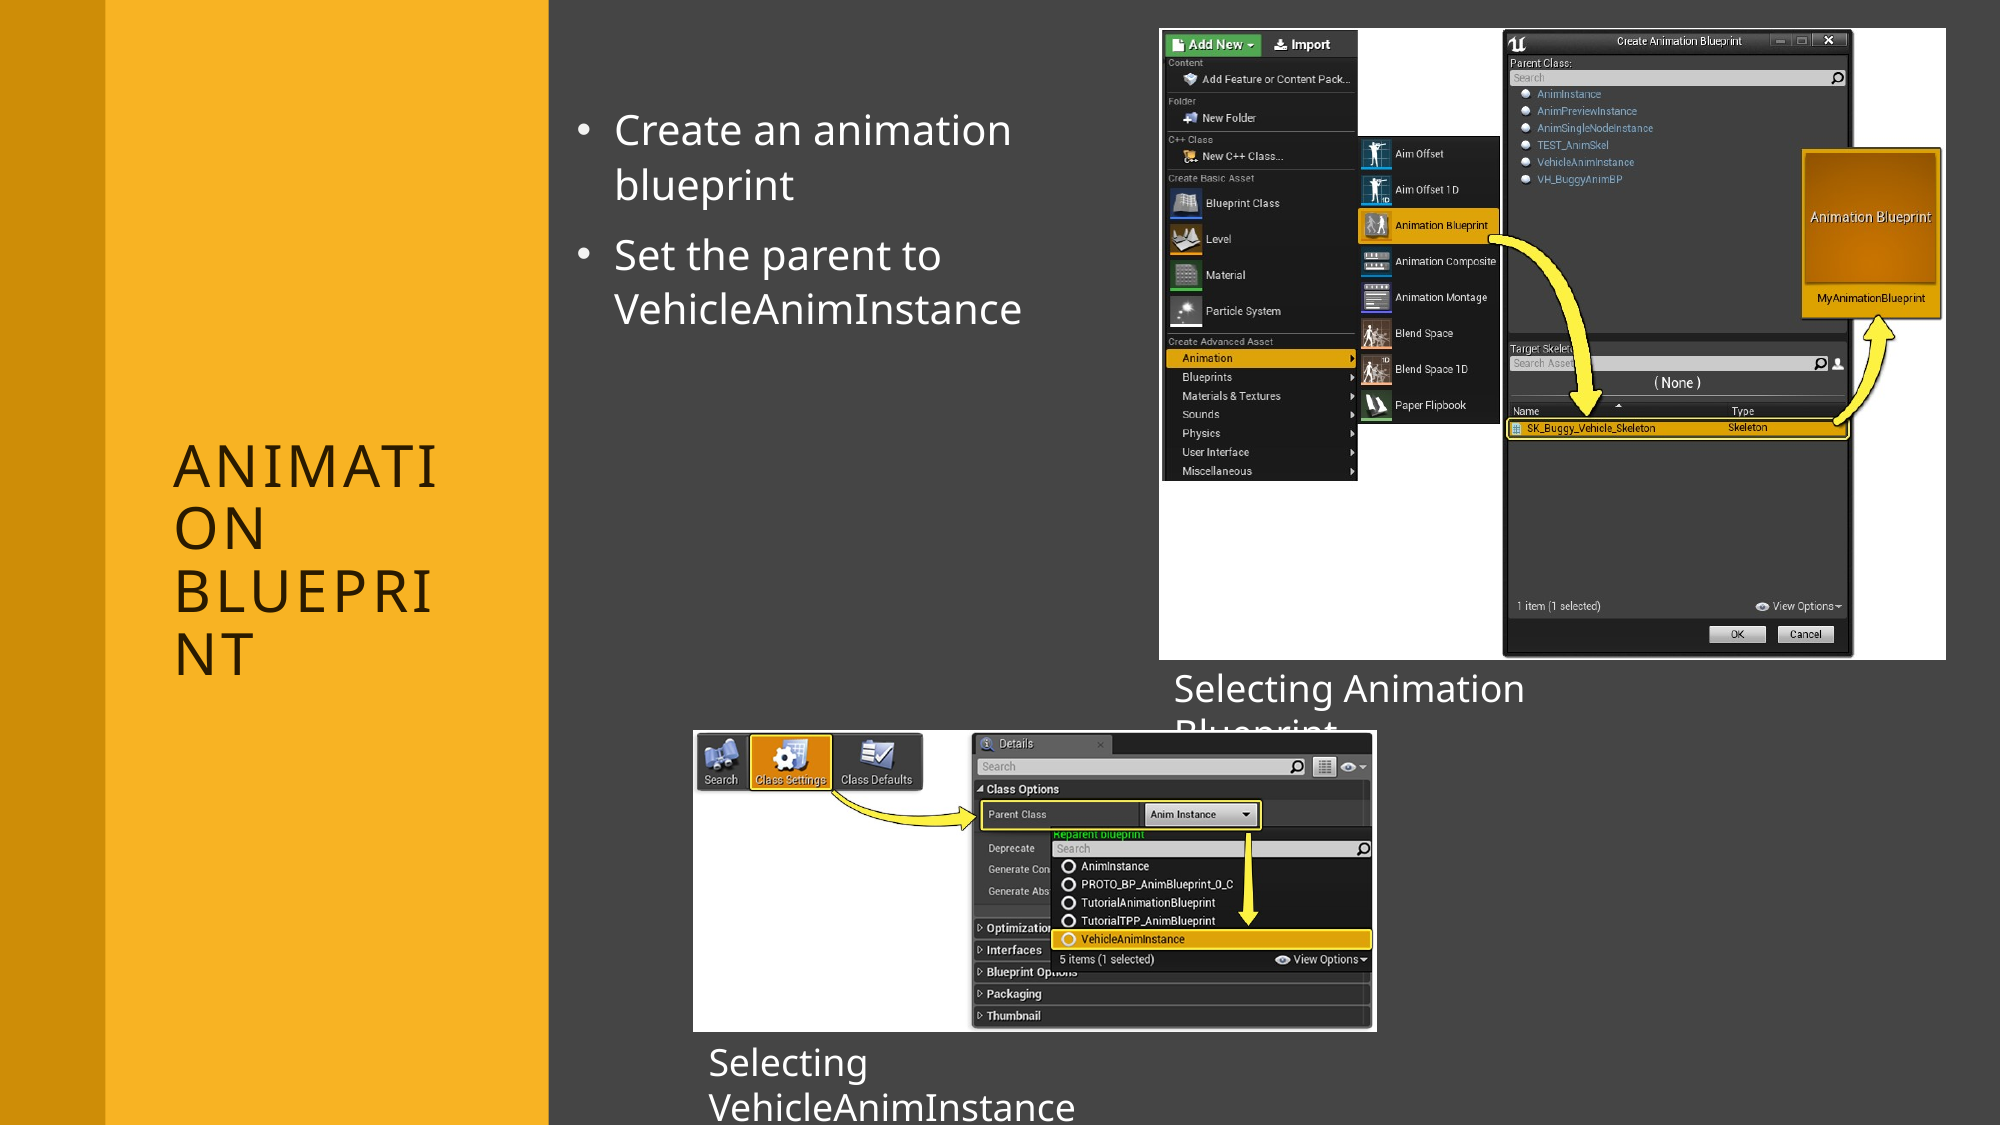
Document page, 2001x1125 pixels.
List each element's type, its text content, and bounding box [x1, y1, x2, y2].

list Create an animation blueprint Set the parent to VehicleAnimInstance [561, 28, 1135, 474]
picture [693, 730, 1377, 1032]
text_box [107, 0, 550, 1125]
text_box [550, 0, 2000, 1125]
text_box Selecting Animation Blueprint [1159, 660, 1646, 762]
text_box [0, 0, 107, 1125]
picture [1159, 28, 1946, 660]
title Animation Blueprint [158, 222, 497, 903]
text_box Selecting VehicleAnimInstance [693, 1032, 1180, 1125]
